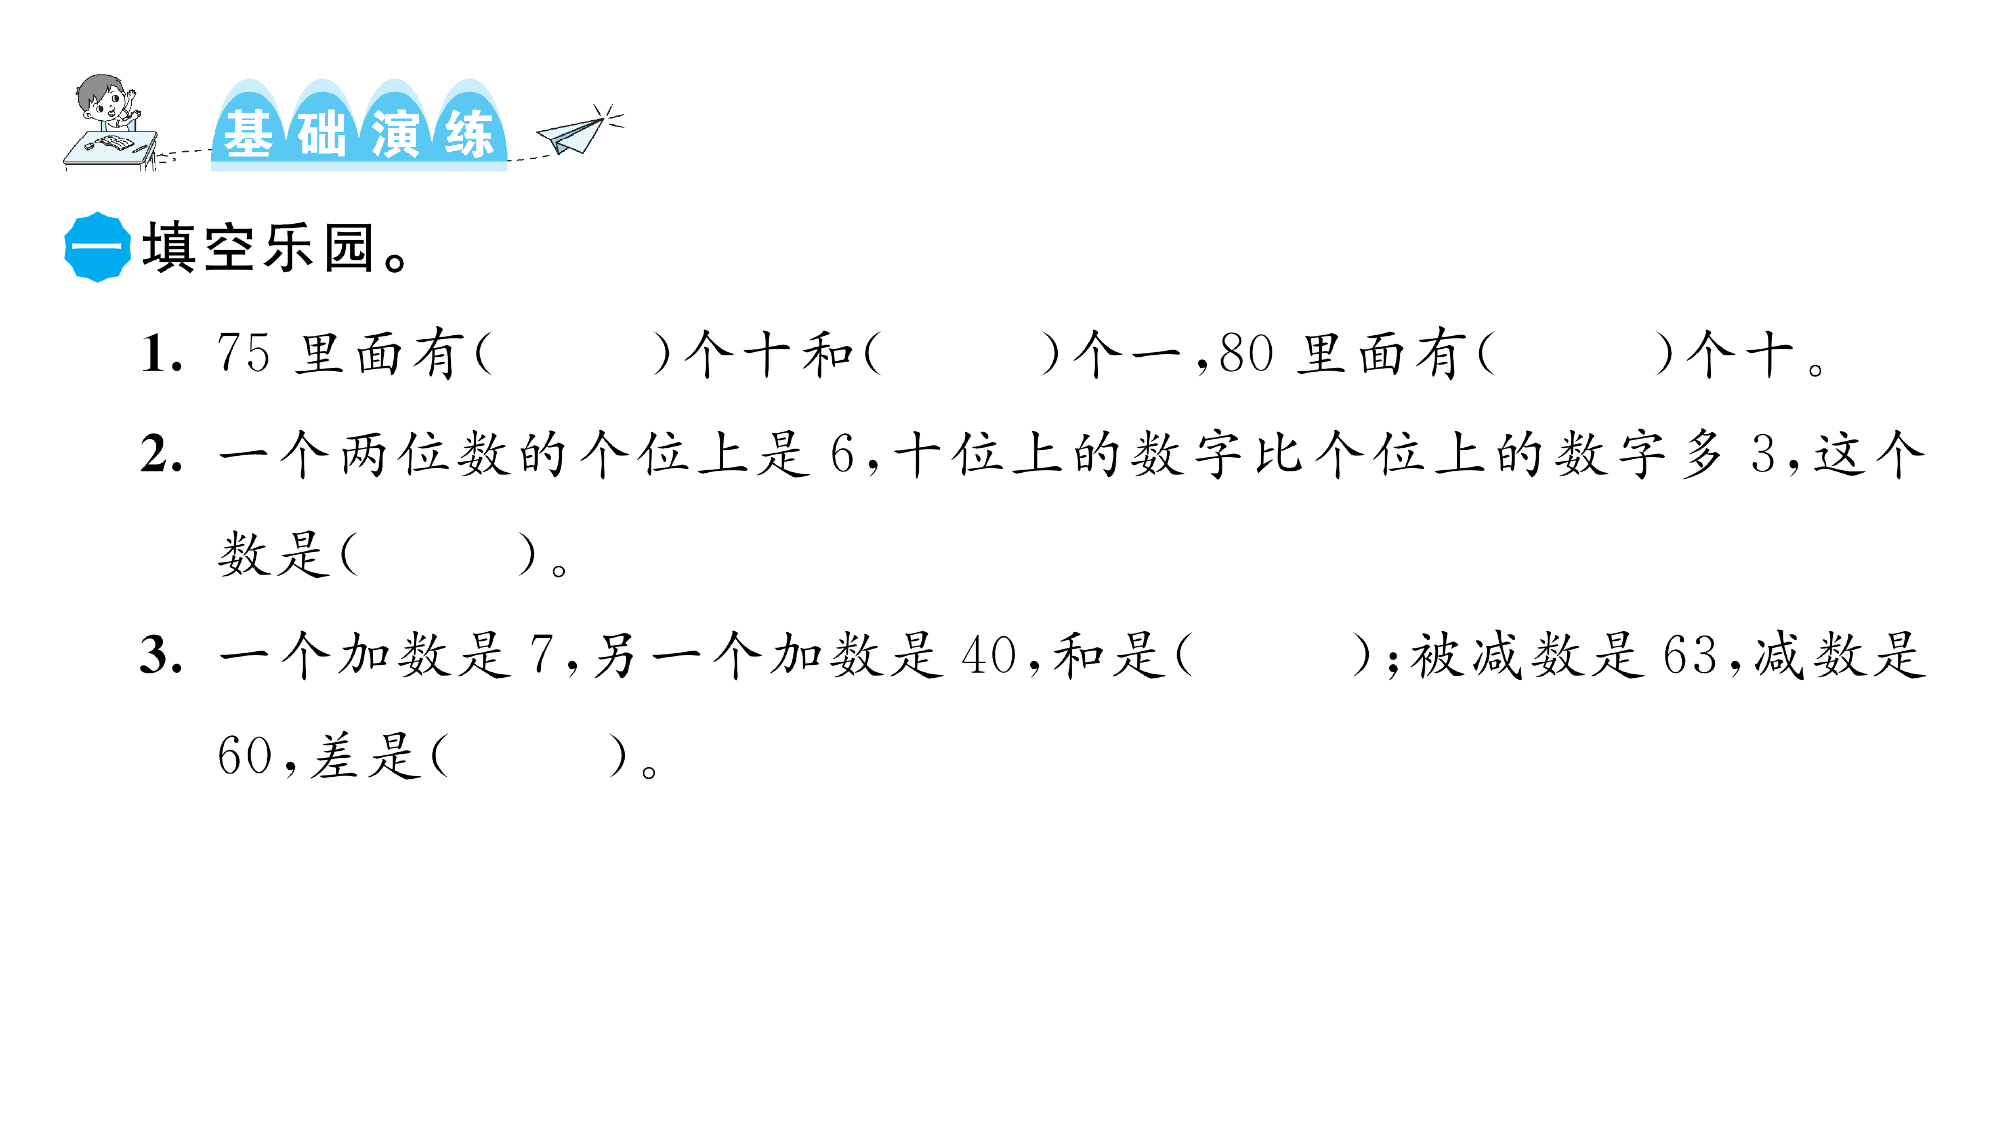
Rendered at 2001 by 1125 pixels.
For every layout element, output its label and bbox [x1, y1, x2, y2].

picture [58, 58, 1949, 811]
